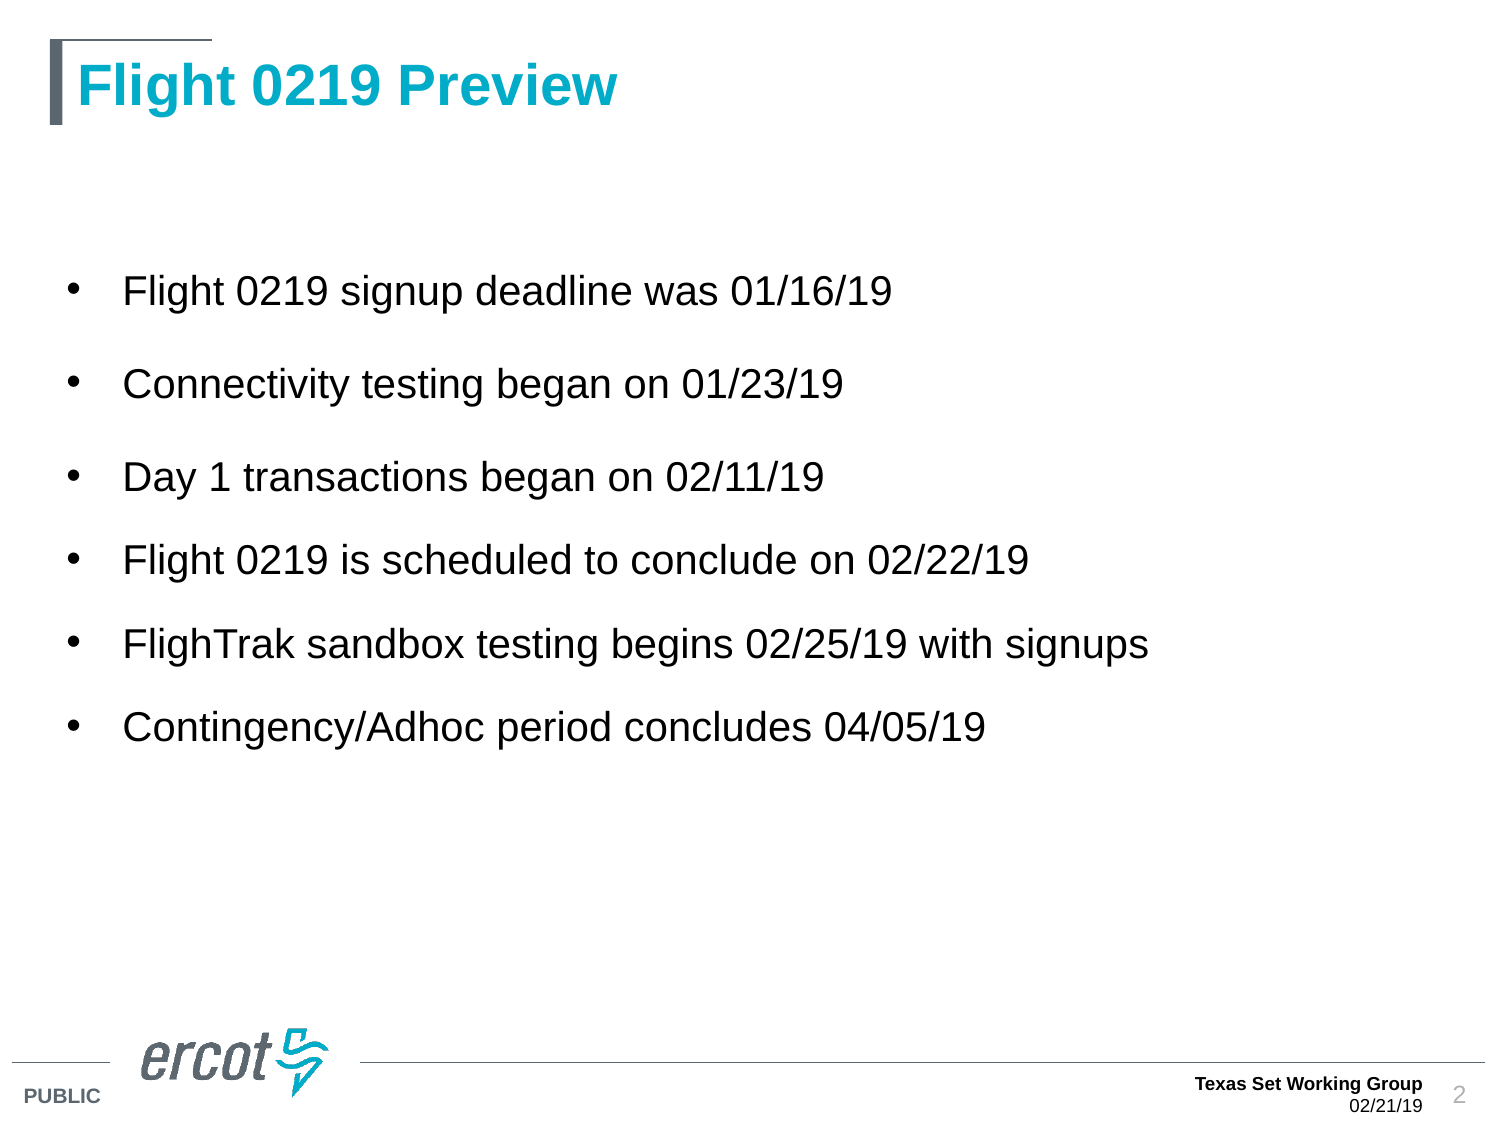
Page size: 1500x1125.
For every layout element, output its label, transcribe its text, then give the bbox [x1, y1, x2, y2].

slide_number 2 [1438, 1076, 1475, 1112]
picture [137, 1024, 332, 1100]
list Flight 0219 signup deadline was 01/16/19 Connectivity testing began on 01/23/19 Day 1 transactions began on 02/11/19 Flight 0219 is scheduled to conclude on 02/22/19 FlighTrak sandbox testing begins 02/25/19 with signups Contingency/Adhoc period concludes 04/05/19 [51, 162, 1452, 963]
text_box Texas Set Working Group 02/21/19 [1162, 1064, 1438, 1125]
title Flight 0219 Preview [62, 39, 1450, 162]
